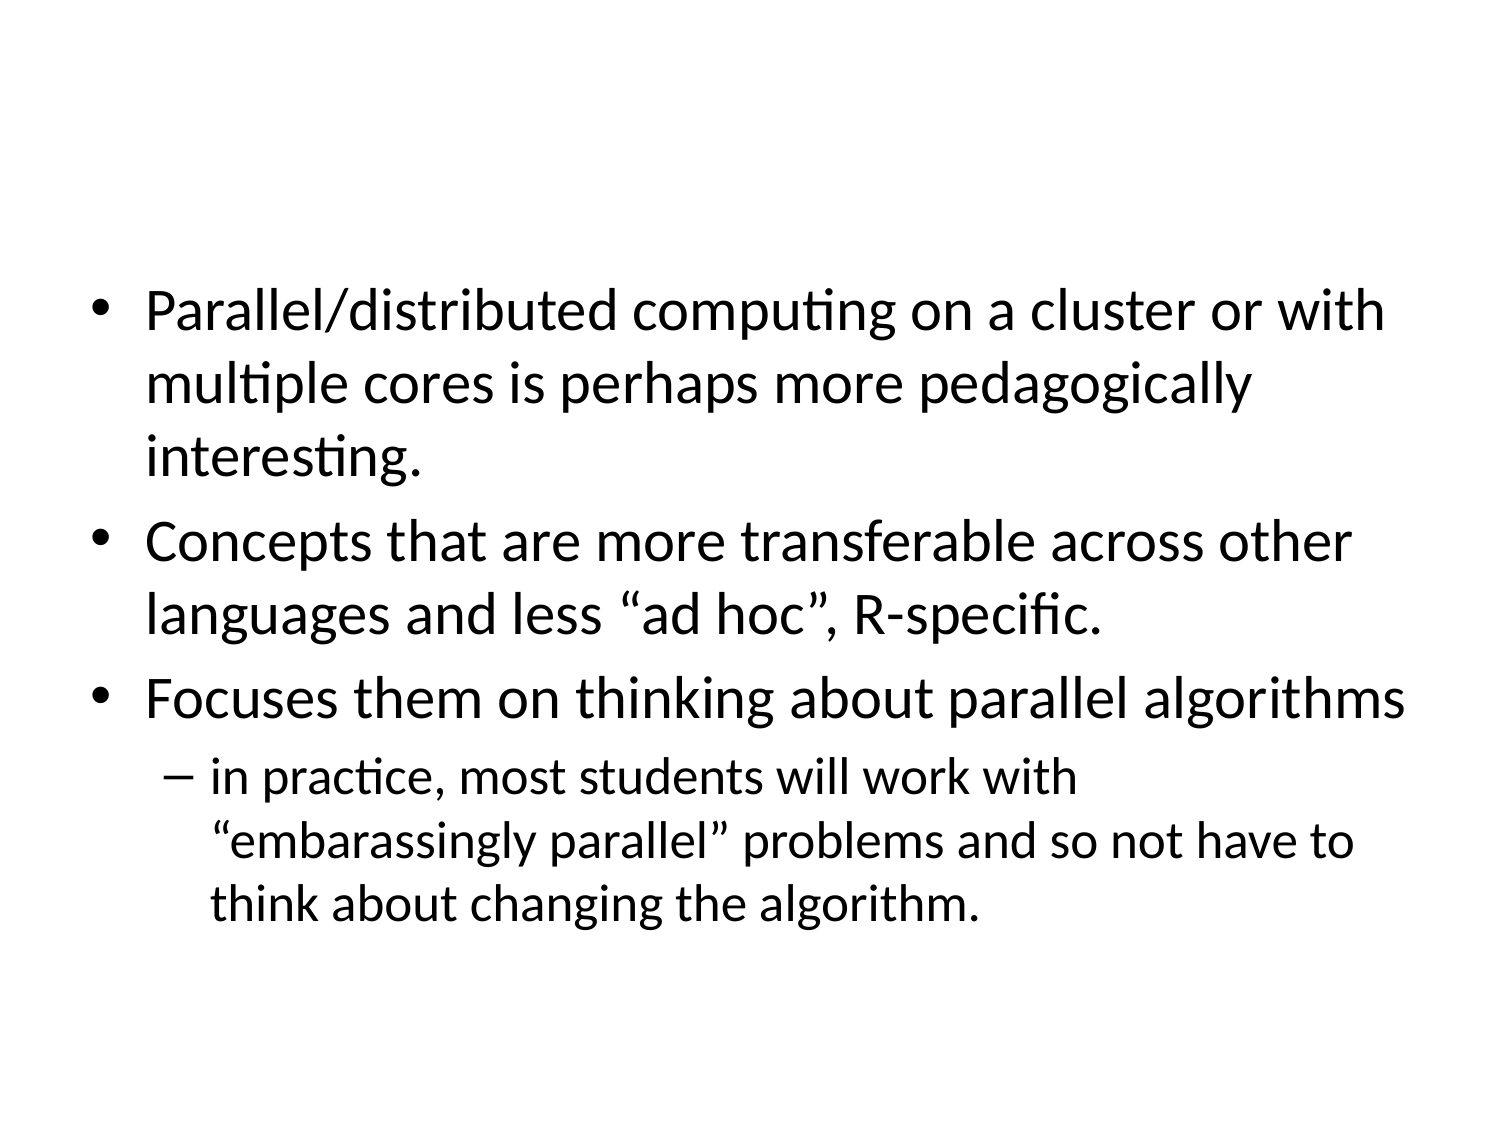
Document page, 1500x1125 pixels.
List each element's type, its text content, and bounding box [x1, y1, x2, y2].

list Parallel/distributed computing on a cluster or with multiple cores is perhaps more pedagogically interesting. Concepts that are more transferable across other languages and less “ad hoc”, R-specific. Focuses them on thinking about parallel algorithms in practice, most students will work with “embarassingly parallel” problems and so not have to think about changing the algorithm. [75, 262, 1425, 1005]
